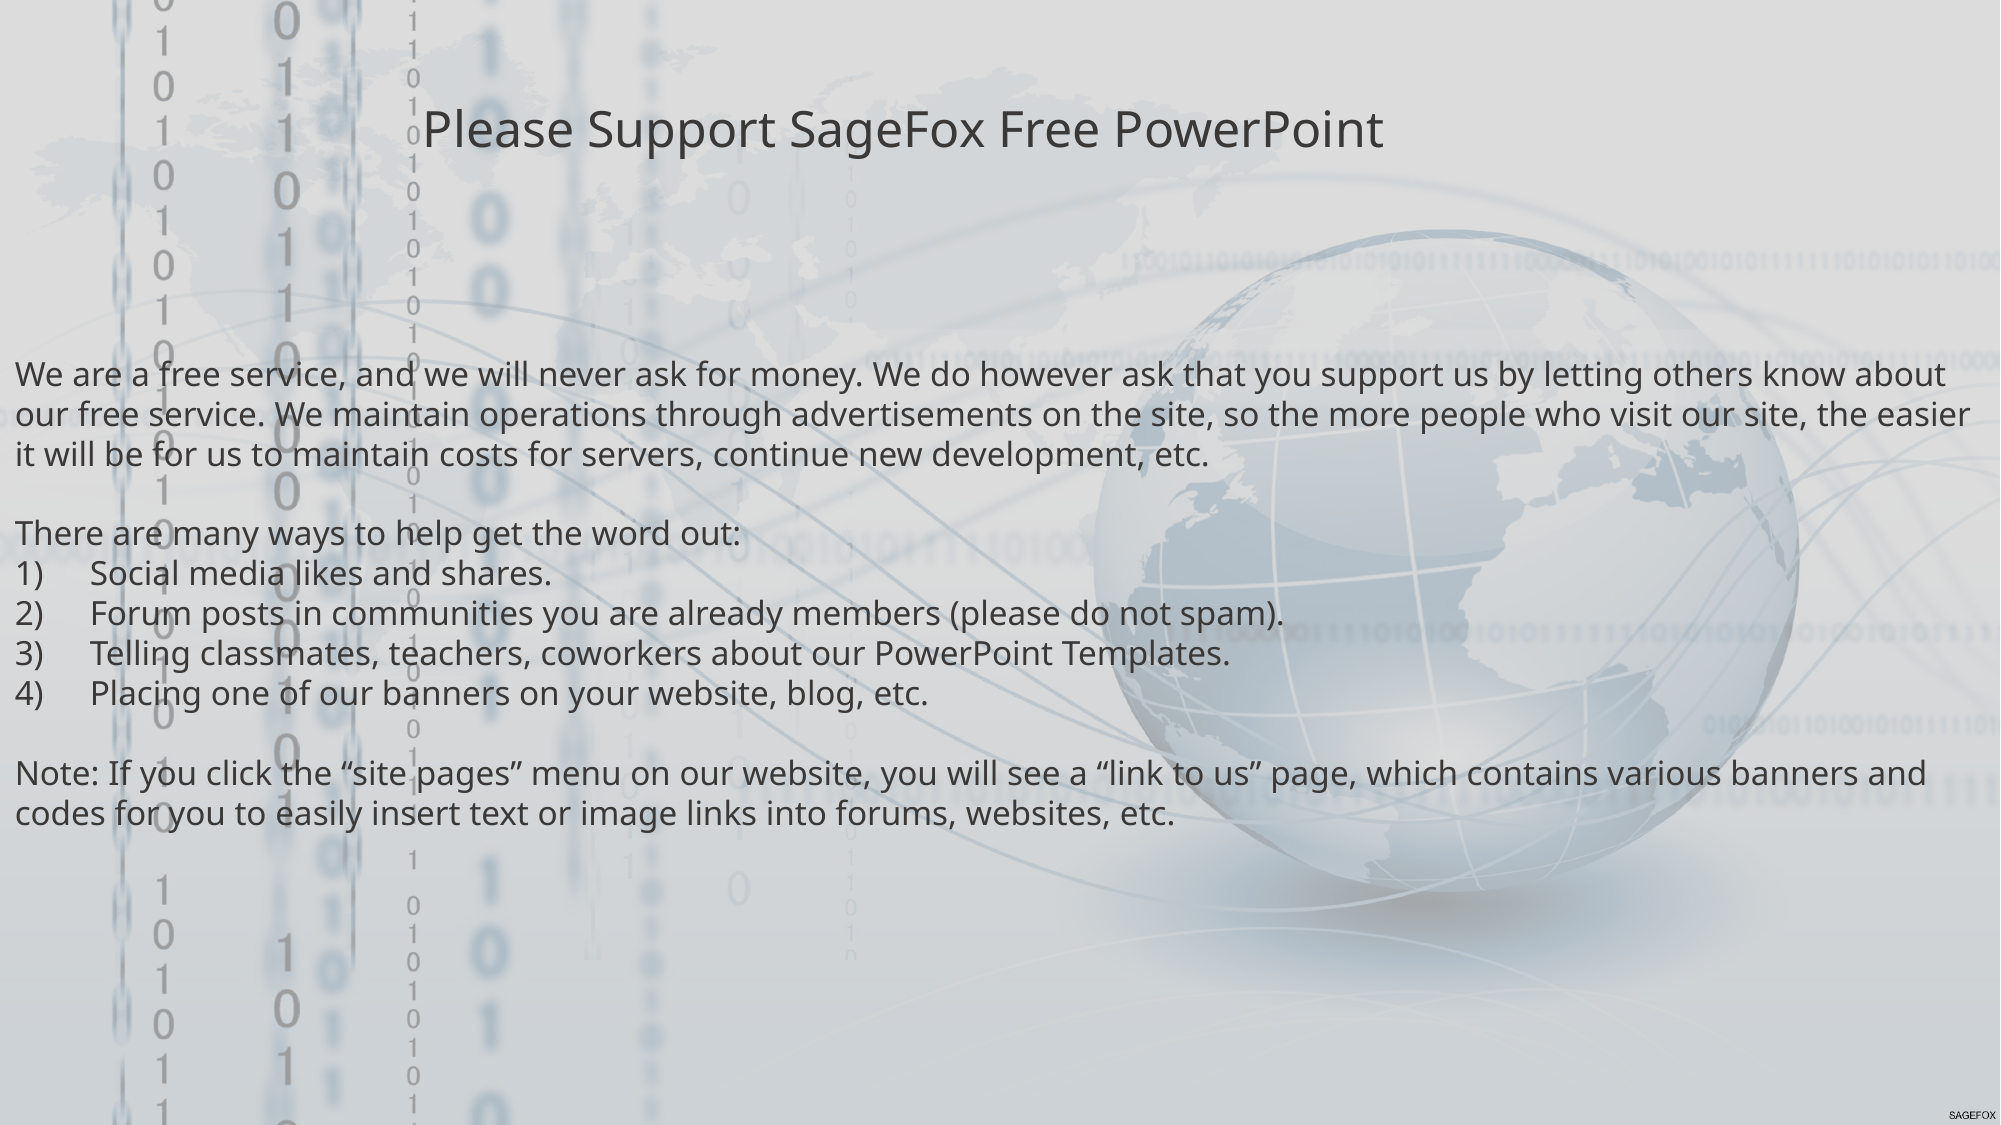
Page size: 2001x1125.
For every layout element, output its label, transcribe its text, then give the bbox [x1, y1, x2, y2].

text_box We are a free service, and we will never ask for money. We do however ask that you support us by letting others know about our free service. We maintain operations through advertisements on the site, so the more people who visit our site, the easier it will be for us to maintain costs for servers, continue new development, etc. There are many ways to help get the word out: Social media likes and shares. Forum posts in communities you are already members (please do not spam). Telling classmates, teachers, coworkers about our PowerPoint Templates. Placing one of our banners on your website, blog, etc. Note: If you click the “site pages” menu on our website, you will see a “link to us” page, which contains various banners and codes for you to easily insert text or image links into forums, websites, etc. [0, 0, 2000, 1125]
title Please Support SageFox Free PowerPoint [363, 72, 1444, 190]
